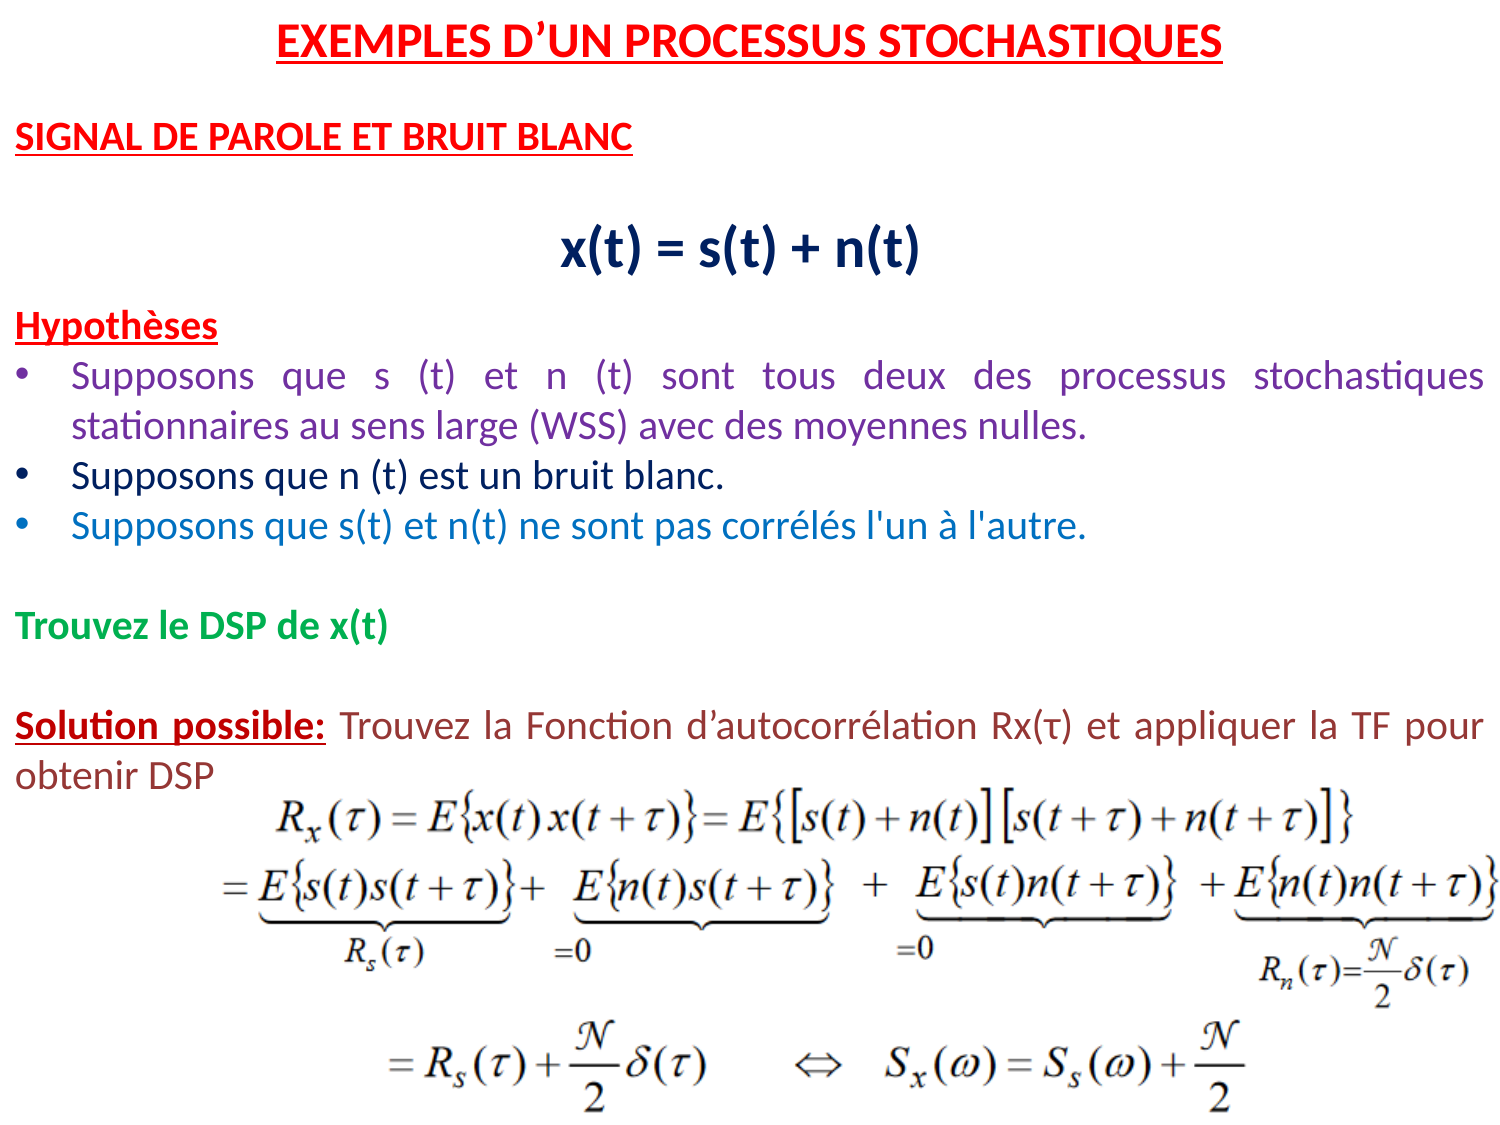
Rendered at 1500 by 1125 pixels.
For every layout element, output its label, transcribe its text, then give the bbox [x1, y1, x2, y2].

picture [218, 772, 1500, 1125]
text_box SIGNAL DE PAROLE ET BRUIT BLANC x(t) = s(t) + n(t) [0, 101, 1483, 287]
text_box Hypothèses Supposons que s (t) et n (t) sont tous deux des processus stochastiques stationnaires au sens large (WSS) avec des moyennes nulles. Supposons que n (t) est un bruit blanc. Supposons que s(t) et n(t) ne sont pas corrélés l'un à l'autre. Trouvez le DSP de x(t) Solution possible: Trouvez la Fonction d’autocorrélation Rx(τ) et appliquer la TF pour obtenir DSP [0, 290, 1500, 806]
text_box EXEMPLES D’UN PROCESSUS STOCHASTIQUES [0, 0, 1500, 75]
